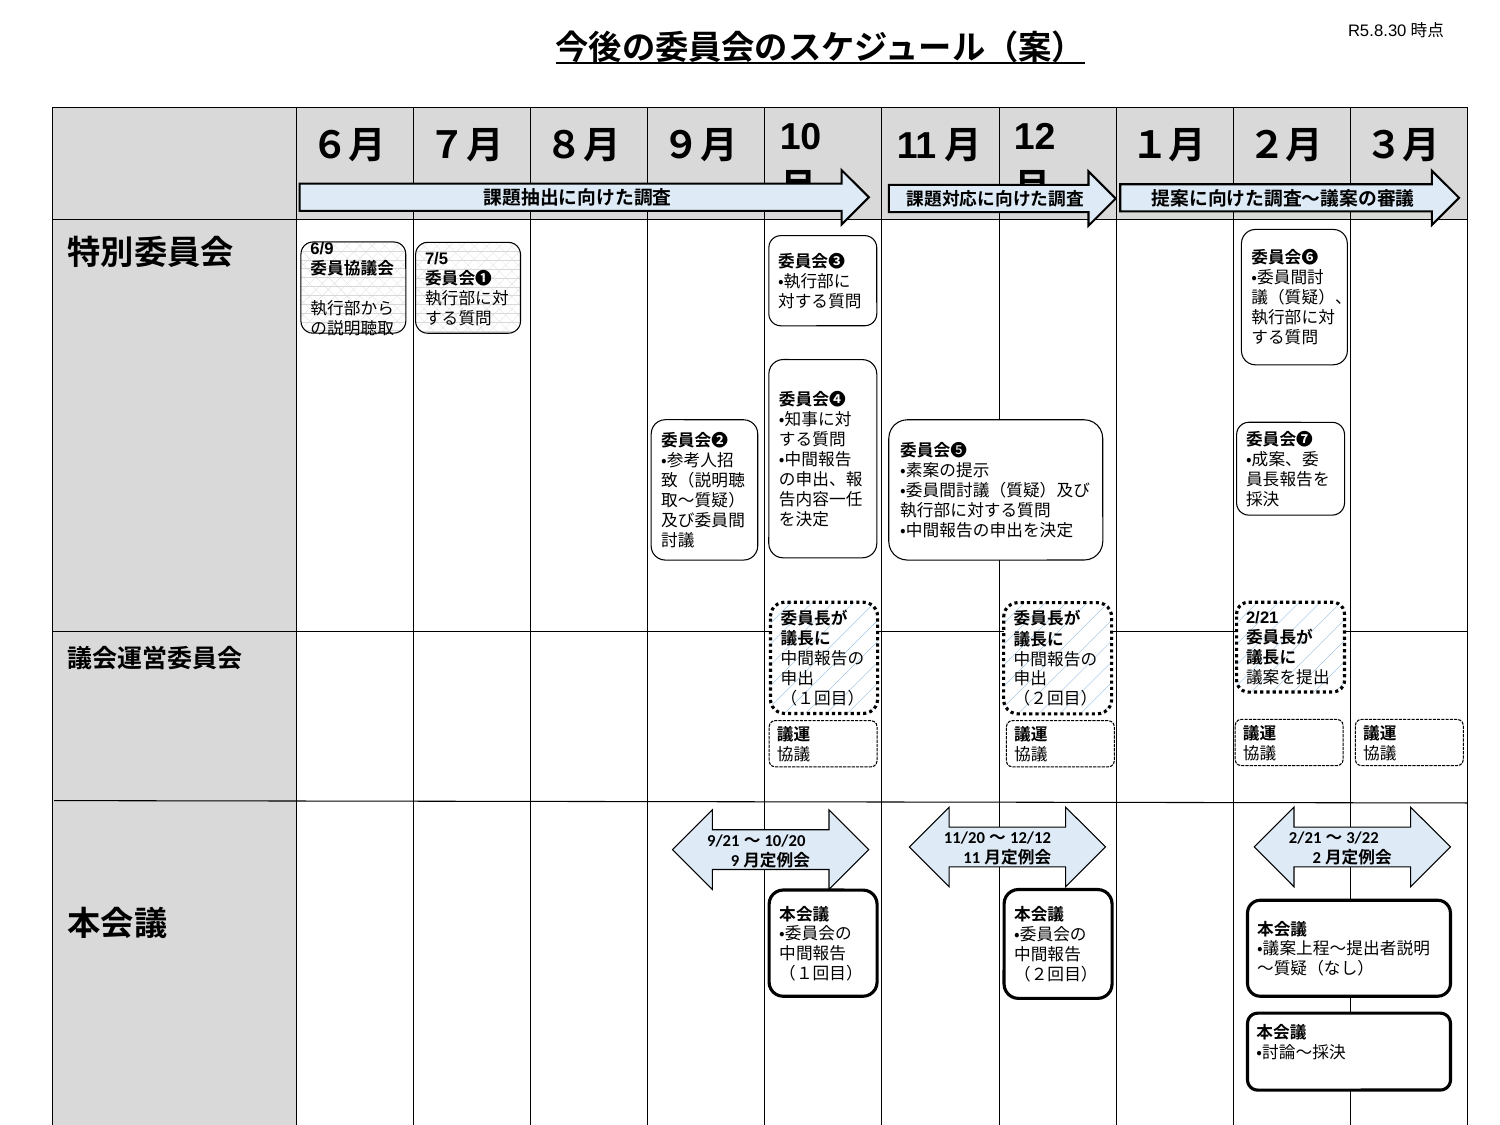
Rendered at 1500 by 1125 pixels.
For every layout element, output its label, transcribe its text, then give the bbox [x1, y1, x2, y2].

table_header ７月 [414, 212, 530, 219]
text_box 課題抽出に向けた調査 [298, 167, 871, 227]
table_cell [1234, 804, 1350, 1125]
table_cell [648, 632, 764, 800]
text_box 11/20～12/12 11月定例会 [907, 804, 1107, 890]
text_box 9/21～10/20 9月定例会 [671, 807, 871, 892]
table_cell [1117, 220, 1233, 631]
text_box 議運 協議 [1005, 719, 1116, 768]
text_box 委員長が 議長に 中間報告の申出 （１回目） [769, 601, 879, 715]
table_cell [882, 803, 999, 1125]
table_header ７月 [414, 108, 530, 182]
text_box 2/21～3/22 2月定例会 [1252, 804, 1452, 890]
text_box 6/9 委員協議会 執行部からの説明聴取 [299, 240, 407, 335]
text_box 委員会➎ ・素案の提示 ・委員間討議（質疑）及び執行部に対する質問 ・中間報告の申出を決定 [887, 418, 1104, 562]
text_box 本会議 ・委員会の 中間報告 （２回目） [1003, 888, 1114, 1000]
table_cell [414, 803, 530, 1125]
table_cell [297, 220, 413, 631]
table_cell [414, 220, 530, 631]
table_header ６月 [297, 108, 413, 219]
text_box 今後の委員会のスケジュール（案） [520, 18, 1121, 109]
table_cell [297, 632, 413, 800]
table_cell 議会運営委員会 本会議 [53, 632, 296, 1125]
table_header 10月 [765, 109, 881, 219]
text_box 課題対応に向けた調査 [887, 168, 1118, 229]
table_cell [1000, 220, 1116, 631]
table_header ９月 [648, 212, 764, 219]
table_header ８月 [531, 109, 647, 182]
table_cell [882, 632, 999, 800]
text_box 議運 協議 [1354, 718, 1465, 767]
text_box 委員長が 議長に 中間報告の申出 （２回目） [1002, 601, 1113, 715]
table_header ３月 [1351, 108, 1467, 219]
table_cell [531, 632, 647, 800]
table_cell [648, 803, 764, 1125]
text_box 議運 協議 [1234, 718, 1345, 767]
text_box 本会議 ・討論～採決 [1246, 1012, 1452, 1092]
text_box 委員会❸ ・執行部に対する質問 [767, 234, 878, 327]
text_box 7/5 委員会❶ 執行部に対する質問 [414, 241, 522, 335]
table_header １月 [1117, 108, 1233, 219]
table_cell [1000, 803, 1116, 1125]
table_cell [1000, 632, 1116, 800]
table_header [53, 108, 296, 219]
table_header 11月 [882, 109, 999, 219]
text_box 委員会➍ ・知事に対する質問 ・中間報告の申出、報告内容一任を決定 [767, 358, 878, 559]
text_box 本会議 ・委員会の 中間報告 （１回目） [768, 888, 879, 998]
table_cell [882, 220, 999, 631]
table_cell [765, 632, 881, 800]
table_cell [648, 220, 764, 631]
table_header 12月 [1000, 214, 1087, 219]
table_cell [765, 803, 881, 1125]
table_cell [1351, 804, 1467, 1125]
table_cell [1234, 632, 1350, 800]
text_box 委員会➐ ・成案、委員長報告を採決 [1235, 421, 1346, 517]
text_box 提案に向けた調査～議案の審議 [1119, 168, 1461, 228]
table_header ２月 [1234, 108, 1350, 183]
text_box 2/21 委員長が 議長に 議案を提出 [1235, 601, 1346, 694]
text_box 本会議 ・議案上程～提出者説明～質疑（なし） [1246, 899, 1452, 998]
table_cell [1351, 632, 1467, 800]
table_cell [1117, 632, 1233, 800]
table_cell [531, 220, 647, 631]
table_header 12月 [1098, 201, 1116, 219]
table_cell [765, 220, 881, 631]
table_header ９月 [648, 109, 764, 182]
table_header 12月 [1000, 109, 1116, 196]
table_cell [1351, 220, 1467, 631]
text_box 議運 協議 [768, 719, 879, 768]
table_header ２月 [1234, 213, 1350, 219]
text_box 委員会➋ ・参考人招致（説明聴取～質疑） 及び委員間討議 [650, 418, 759, 562]
table_header ８月 [531, 212, 647, 219]
table_cell [531, 803, 647, 1125]
text_box 委員会➏ ・委員間討議（質疑）、執行部に対する質問 [1240, 228, 1349, 366]
table_cell [297, 803, 413, 1125]
table_cell [1117, 803, 1233, 1125]
table_cell [1234, 220, 1350, 631]
text_box R5.8.30時点 [1320, 12, 1472, 47]
table_cell [414, 632, 530, 800]
table_cell 特別委員会 [53, 220, 296, 631]
